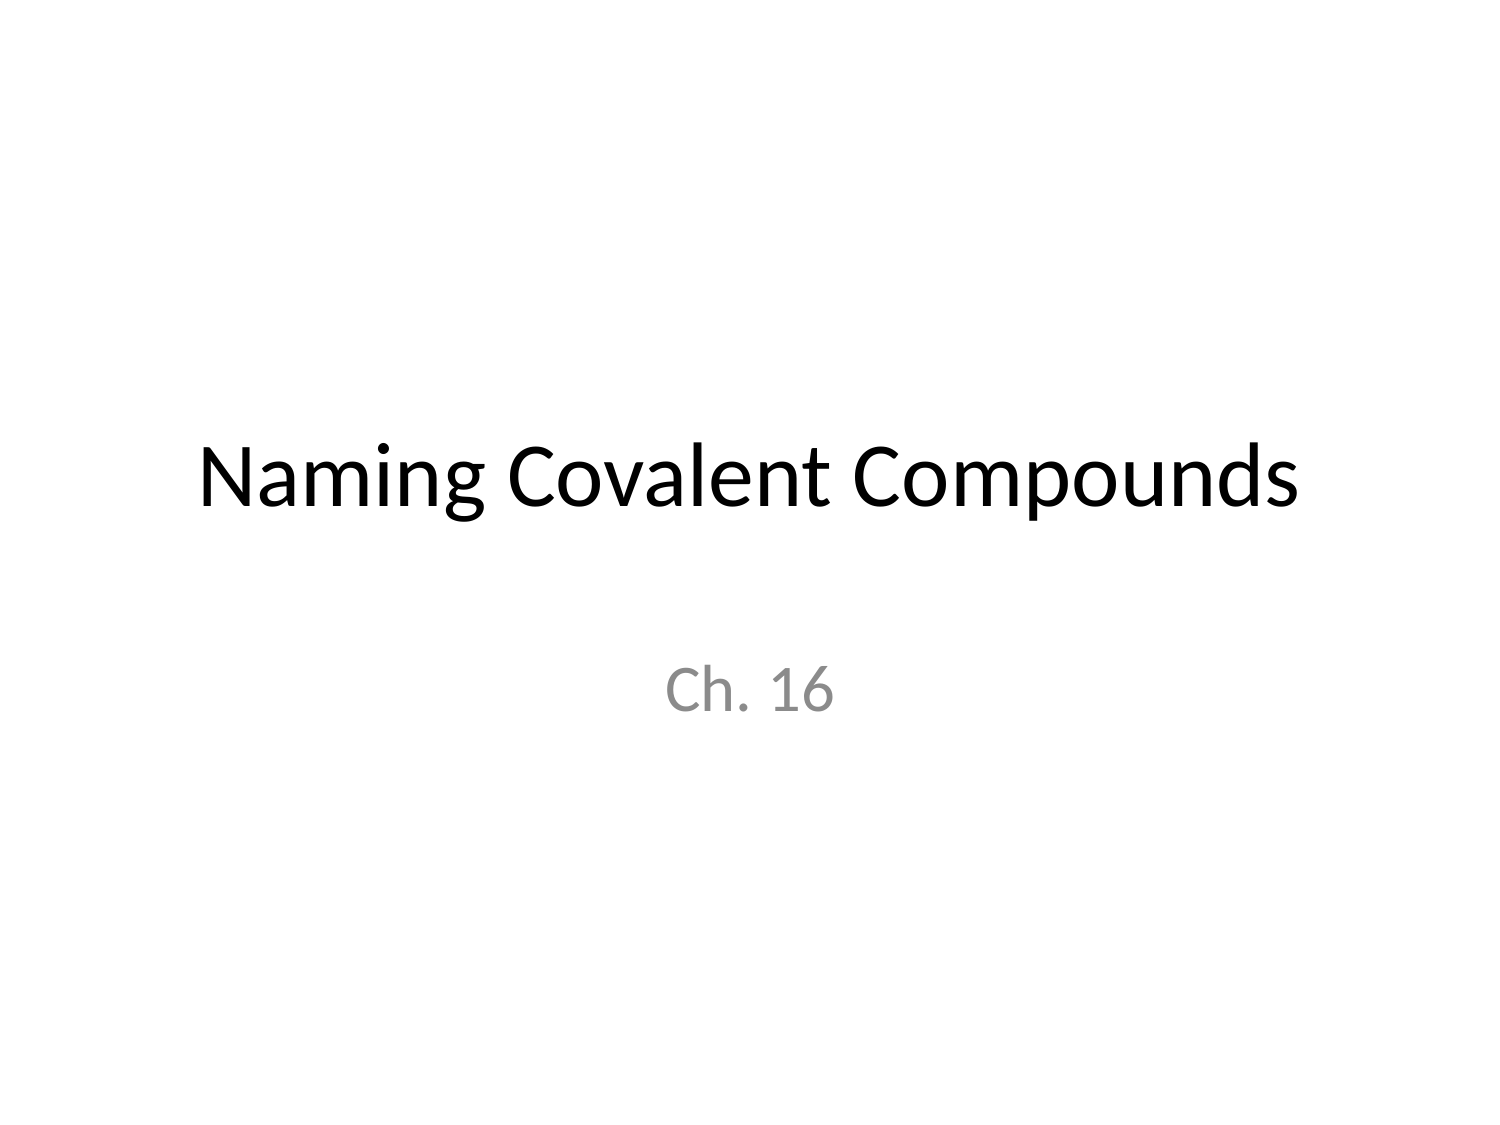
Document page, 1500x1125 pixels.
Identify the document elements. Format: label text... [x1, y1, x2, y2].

subtitle Ch. 16 [225, 637, 1275, 925]
title Naming Covalent Compounds [112, 349, 1388, 591]
